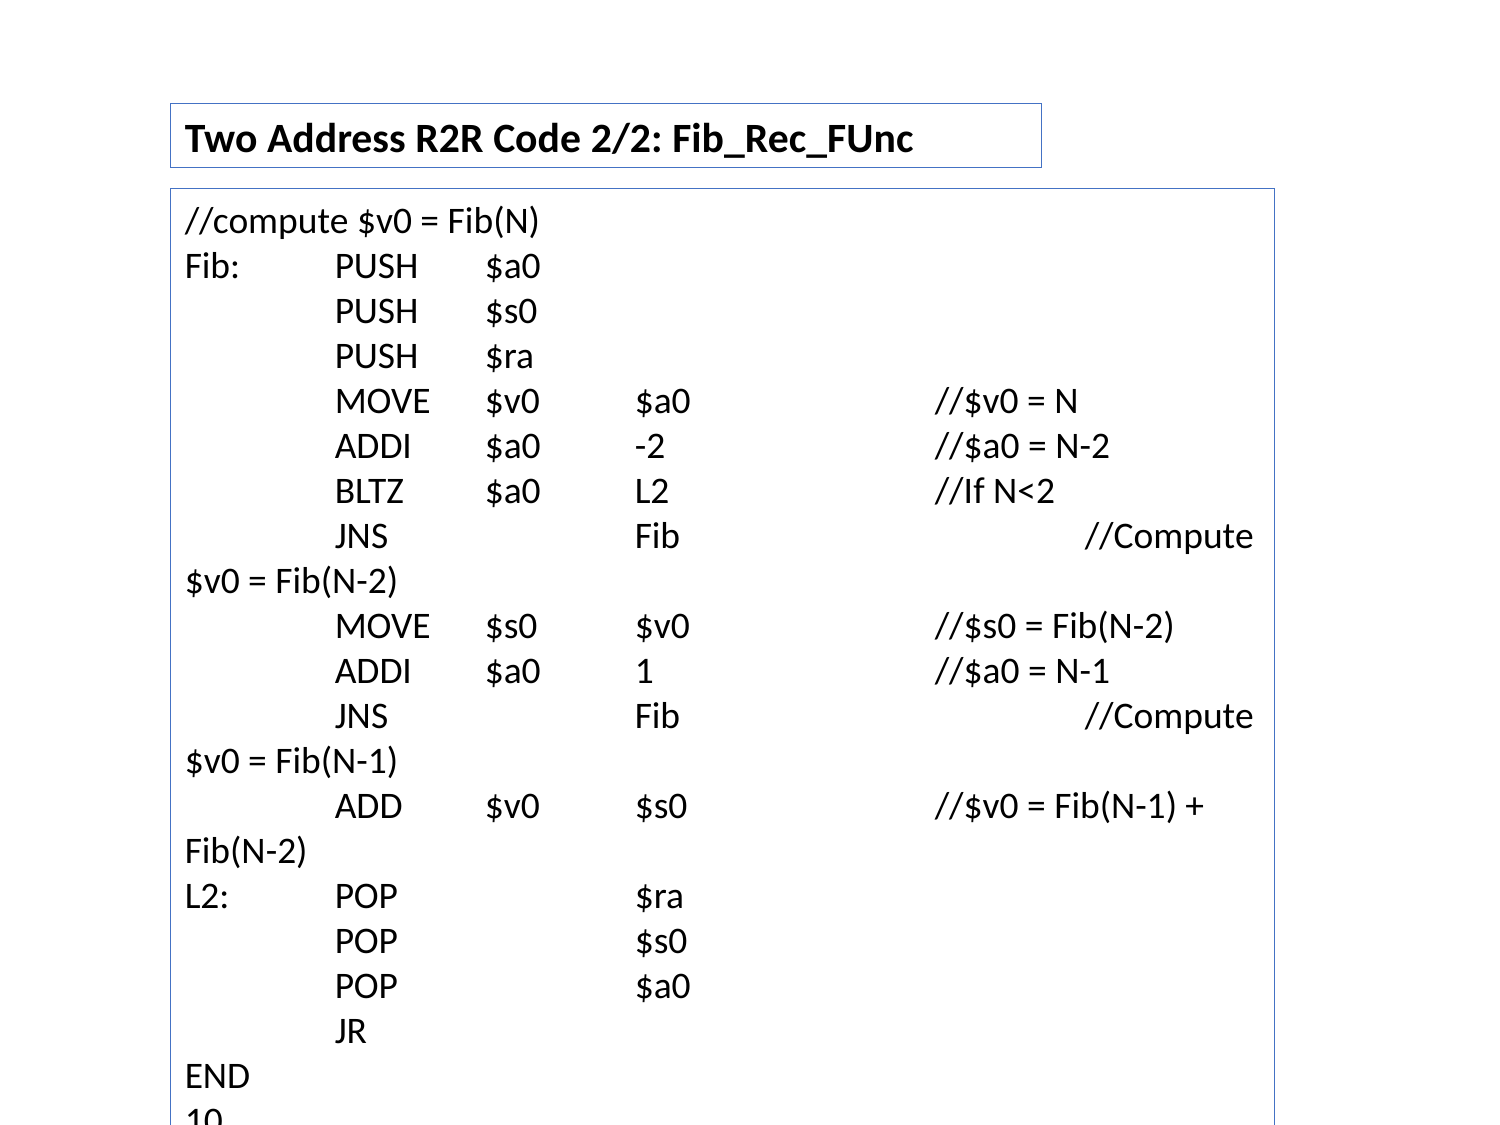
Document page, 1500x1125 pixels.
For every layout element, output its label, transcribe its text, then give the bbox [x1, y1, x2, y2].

text_box Two Address R2R Code 2/2: Fib_Rec_FUnc [170, 103, 1042, 168]
text_box //compute $v0 = Fib(N) Fib: PUSH $a0 PUSH $s0 PUSH $ra MOVE $v0 $a0 //$v0 = N ADDI $a0 -2 //$a0 = N-2 BLTZ $a0 L2 //If N<2 JNS Fib //Compute $v0 = Fib(N-2) MOVE $s0 $v0 //$s0 = Fib(N-2) ADDI $a0 1 //$a0 = N-1 JNS Fib //Compute $v0 = Fib(N-1) ADD $v0 $s0 //$v0 = Fib(N-1) + Fib(N-2) L2: POP $ra POP $s0 POP $a0 JR END 10 [170, 188, 1275, 1125]
